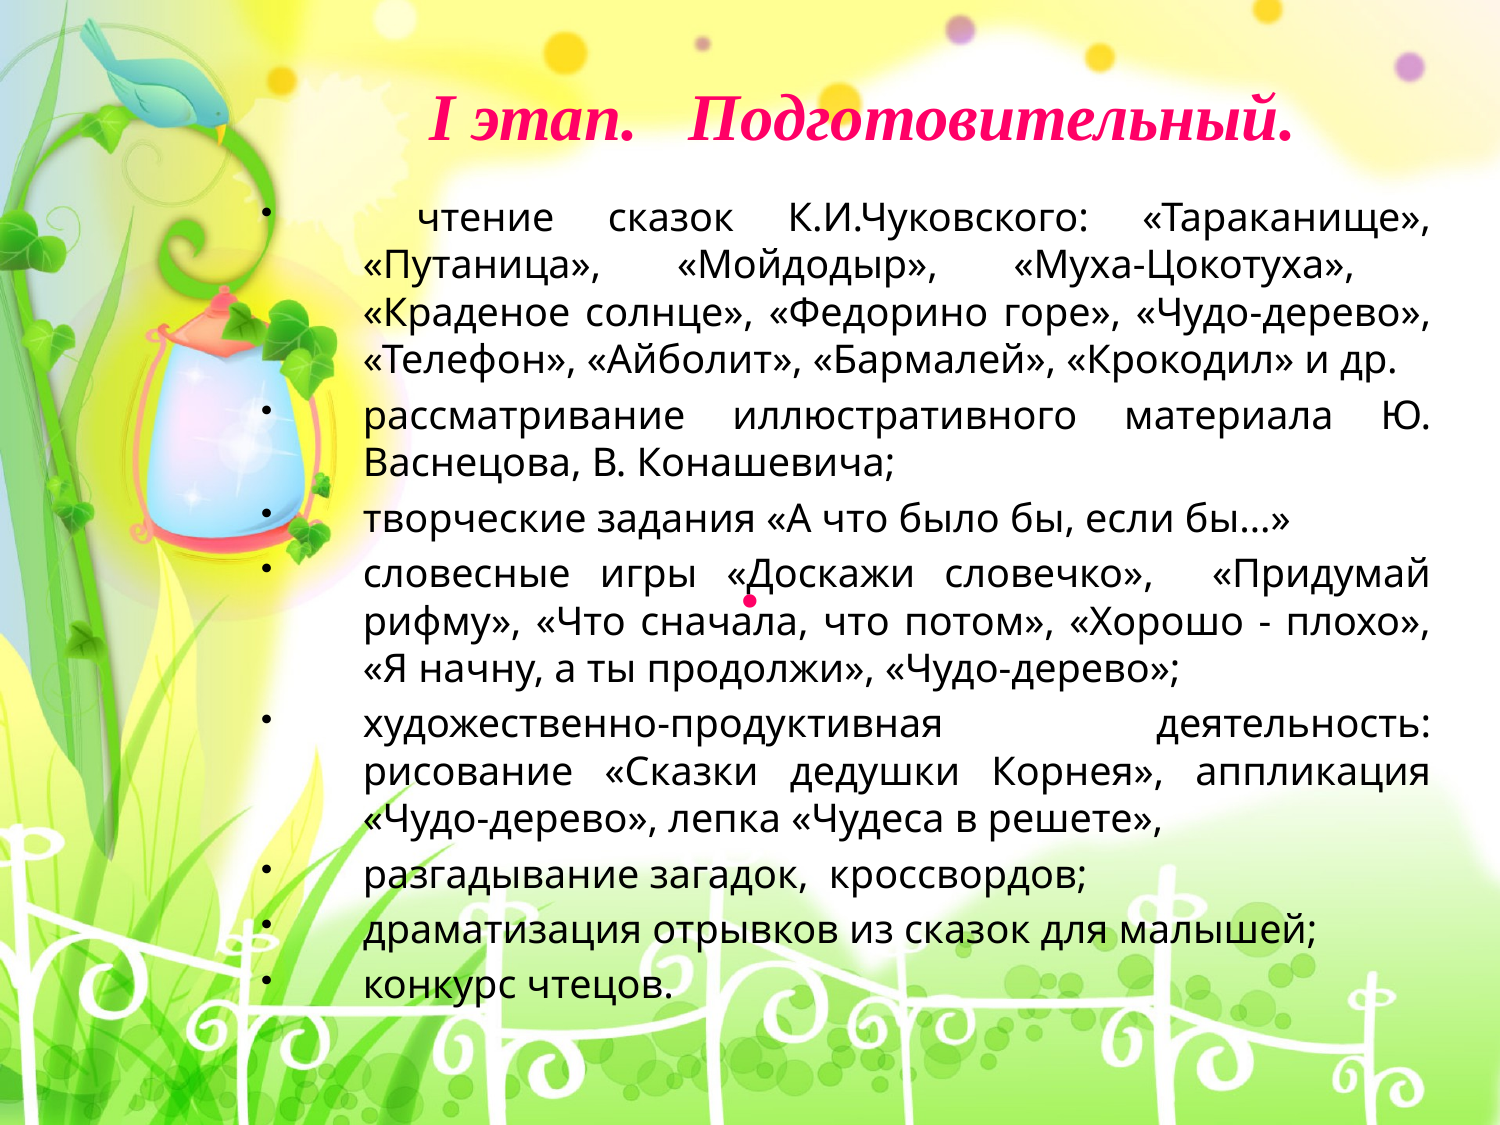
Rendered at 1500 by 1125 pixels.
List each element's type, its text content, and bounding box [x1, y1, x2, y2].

title I этап. Подготовительный. [301, 78, 1425, 149]
text_box . [720, 486, 780, 637]
list чтение сказок К.И.Чуковского: «Тараканище», «Путаница», «Мойдодыр», «Муха-Цокотуха», «Краденое солнце», «Федорино горе», «Чудо-дерево», «Телефон», «Айболит», «Бармалей», «Крокодил» и др. рассматривание иллюстративного материала Ю. Васнецова, В. Конашевича; творческие задания «А что было бы, если бы…» словесные игры «Доскажи словечко», «Придумай рифму», «Что сначала, что потом», «Хорошо - плохо», «Я начну, а ты продолжи», «Чудо-дерево»; художественно-продуктивная деятельность: рисование «Сказки дедушки Корнея», аппликация «Чудо-дерево», лепка «Чудеса в решете», разгадывание загадок, кроссвордов; драматизация отрывков из сказок для малышей; конкурс чтецов. [218, 184, 1447, 1035]
picture [0, 0, 1500, 1125]
